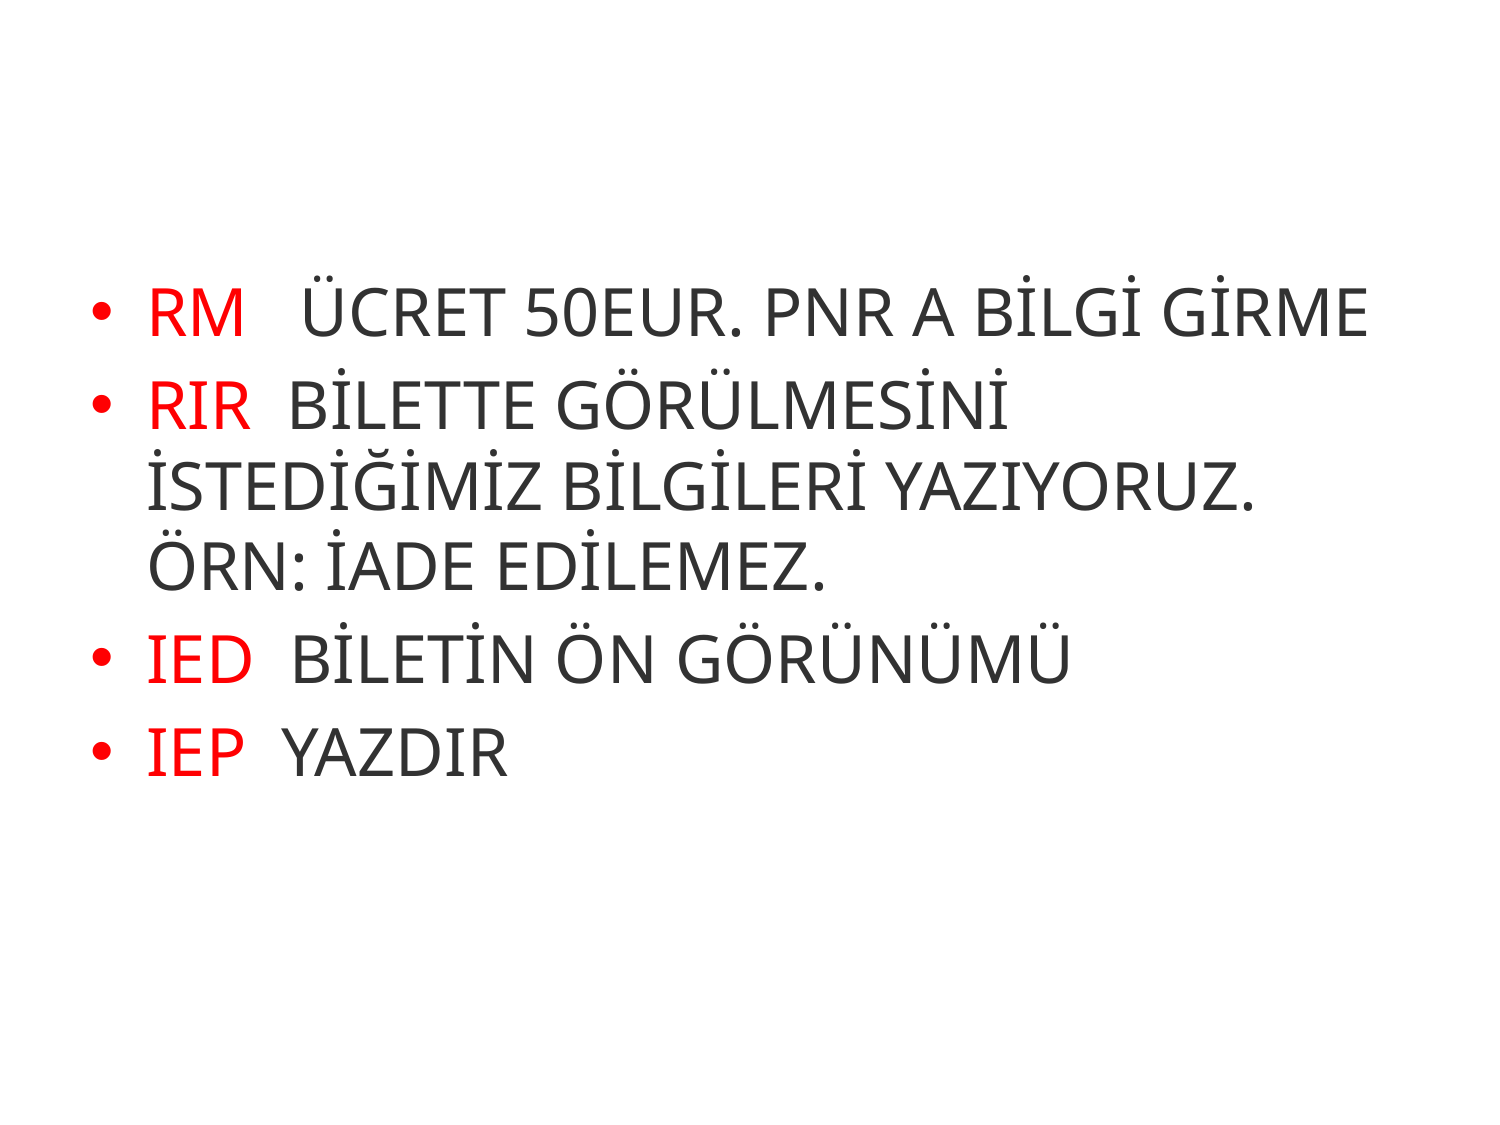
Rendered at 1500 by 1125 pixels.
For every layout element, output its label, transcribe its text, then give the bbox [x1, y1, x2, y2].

list RM ÜCRET 50EUR. PNR A BİLGİ GİRME RIR BİLETTE GÖRÜLMESİNİ İSTEDİĞİMİZ BİLGİLERİ YAZIYORUZ. ÖRN: İADE EDİLEMEZ. IED BİLETİN ÖN GÖRÜNÜMÜ IEP YAZDIR [75, 262, 1425, 1005]
